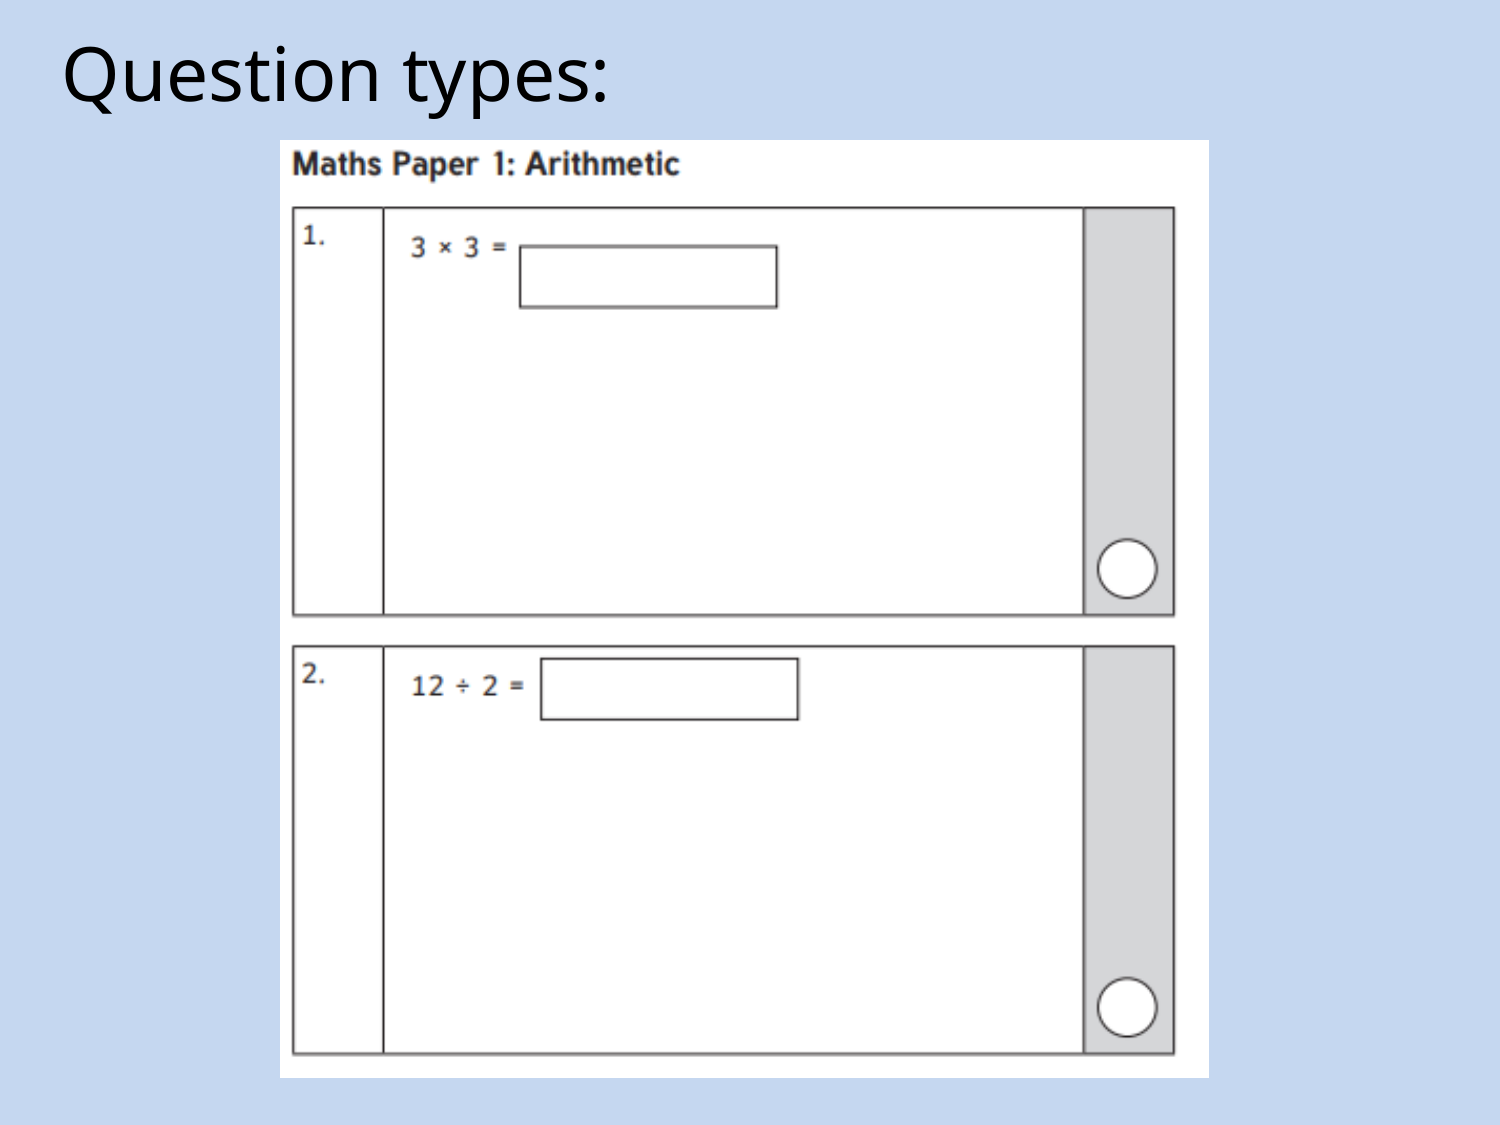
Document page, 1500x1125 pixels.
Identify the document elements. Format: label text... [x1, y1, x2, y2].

title Question types: [16, 1, 1484, 215]
picture [280, 140, 1209, 1079]
